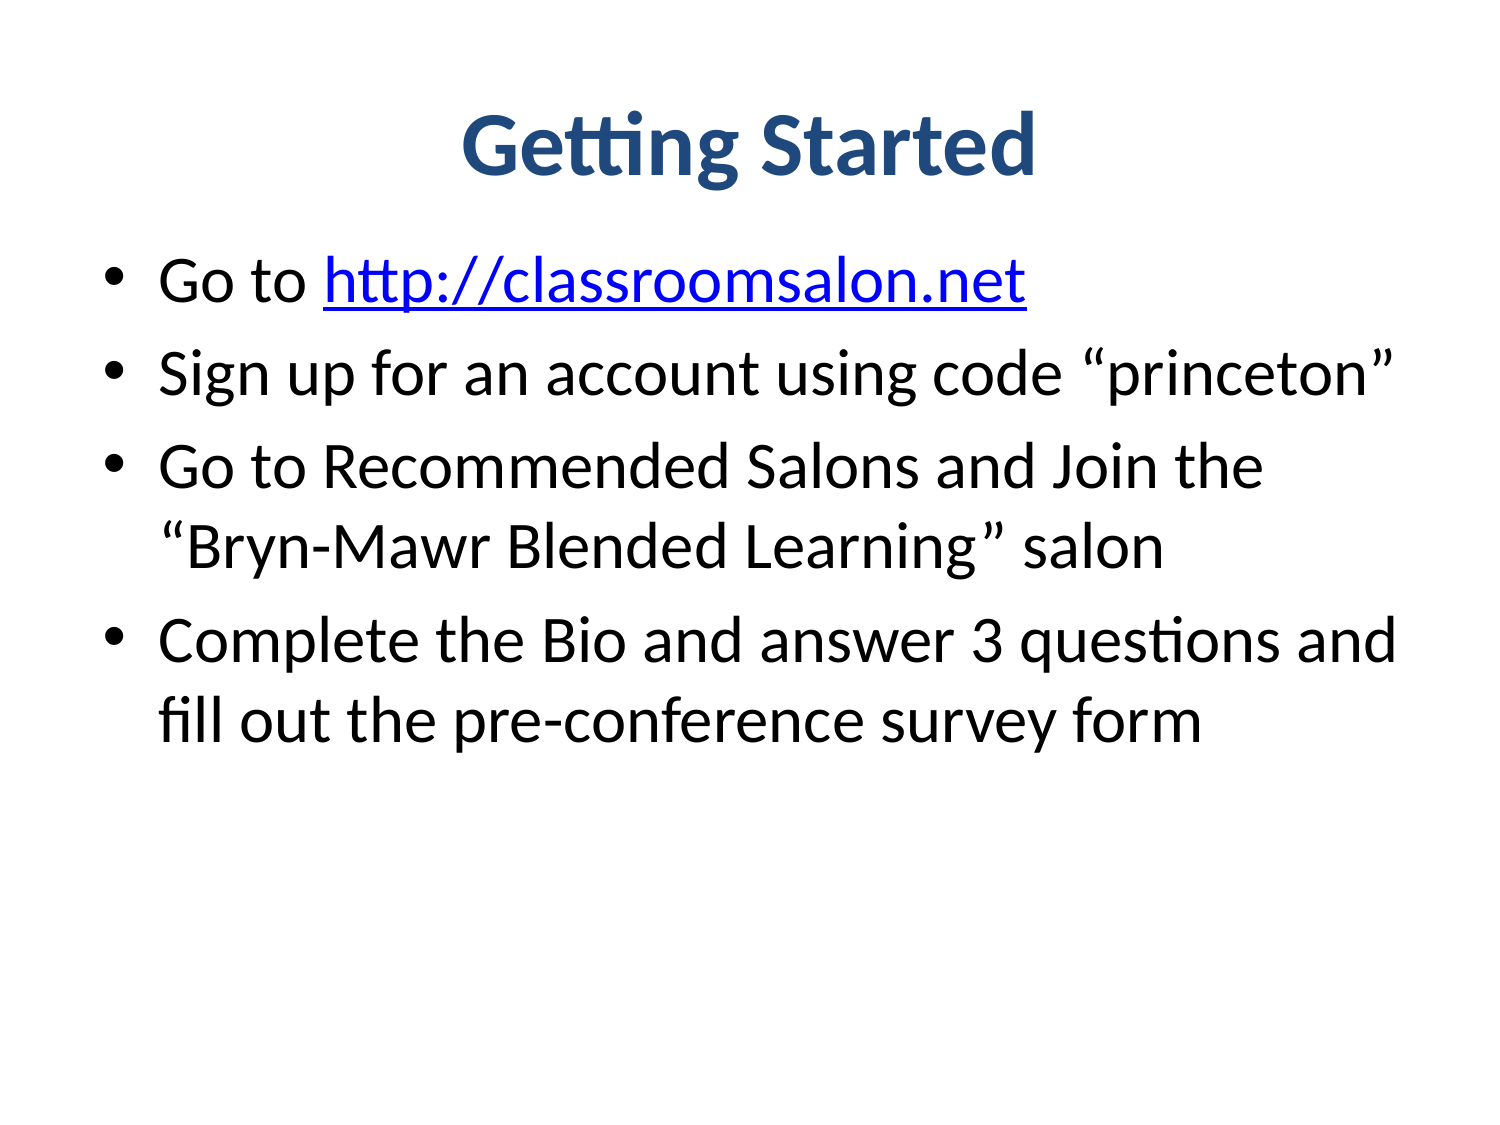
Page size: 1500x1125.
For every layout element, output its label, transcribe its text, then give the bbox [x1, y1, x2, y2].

list Go to http://classroomsalon.net Sign up for an account using code “princeton” Go to Recommended Salons and Join the “Bryn-Mawr Blended Learning” salon Complete the Bio and answer 3 questions and fill out the pre-conference survey form [87, 228, 1438, 971]
title Getting Started [75, 45, 1425, 233]
